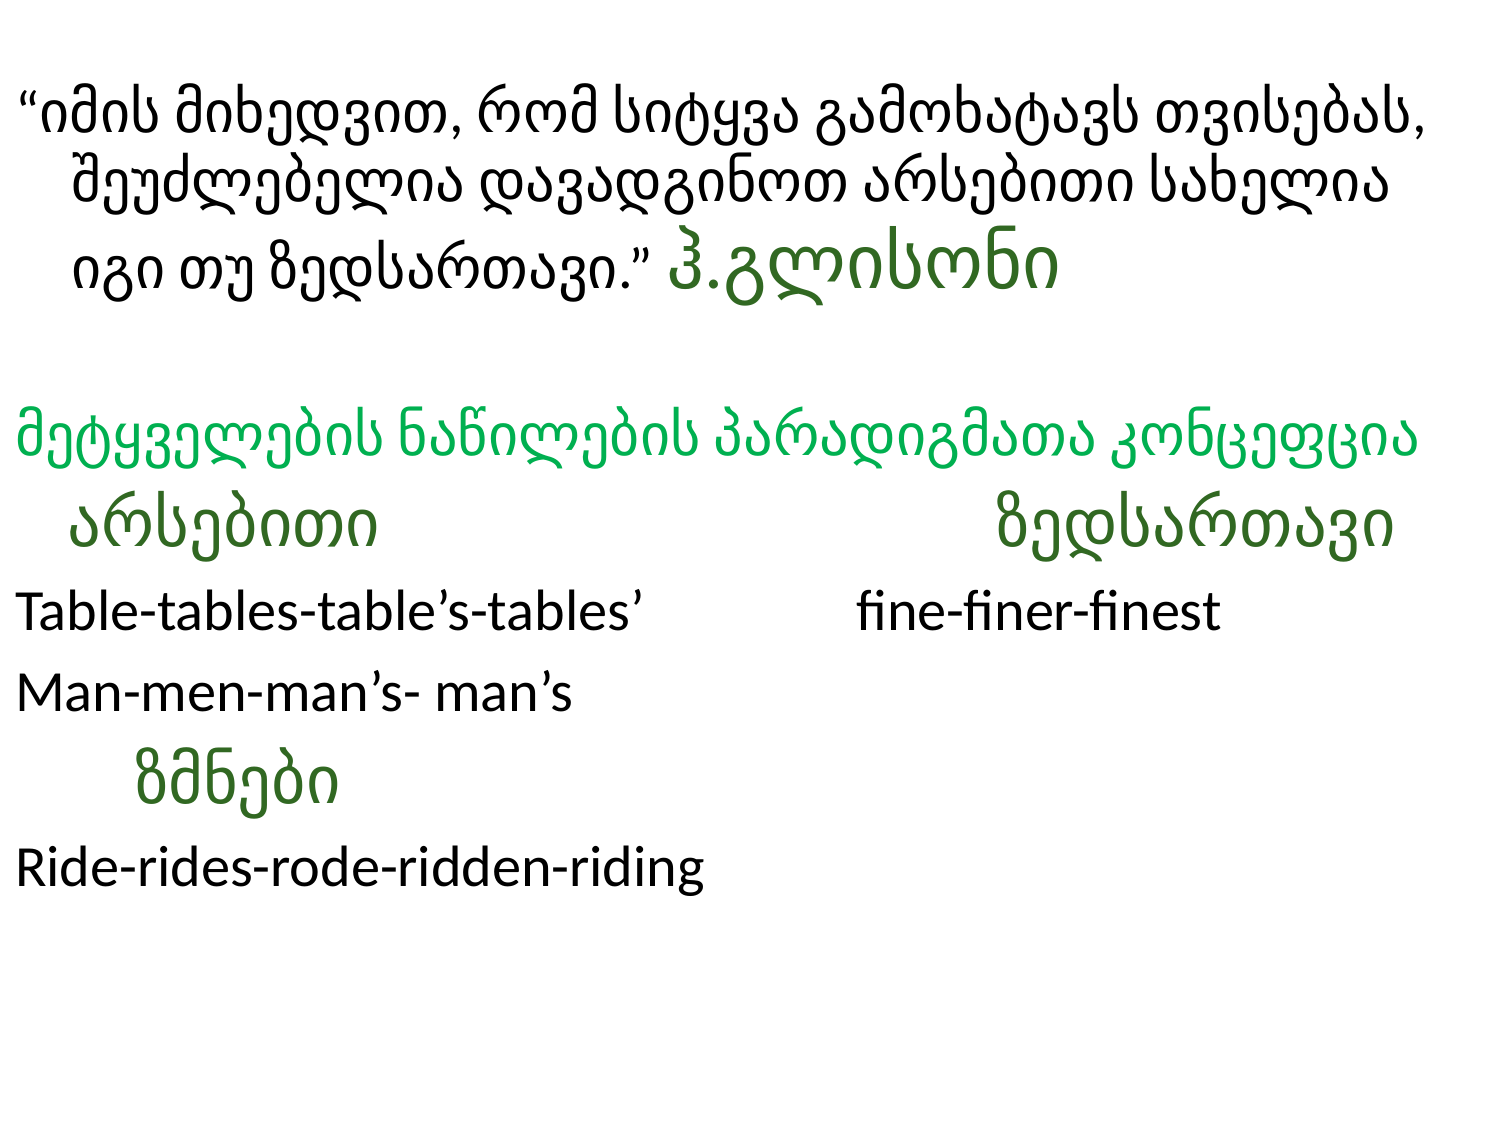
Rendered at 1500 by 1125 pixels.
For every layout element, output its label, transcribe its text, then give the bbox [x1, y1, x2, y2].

list “იმის მიხედვით, რომ სიტყვა გამოხატავს თვისებას, შეუძლებელია დავადგინოთ არსებითი სახელია იგი თუ ზედსართავი.” ჰ.გლისონი მეტყველების ნაწილების პარადიგმათა კონცეფცია არსებითი ზედსართავი Table-tables-table’s-tables’ fine-finer-finest Man-men-man’s- man’s ზმნები Ride-rides-rode-ridden-riding [0, 66, 1500, 1005]
